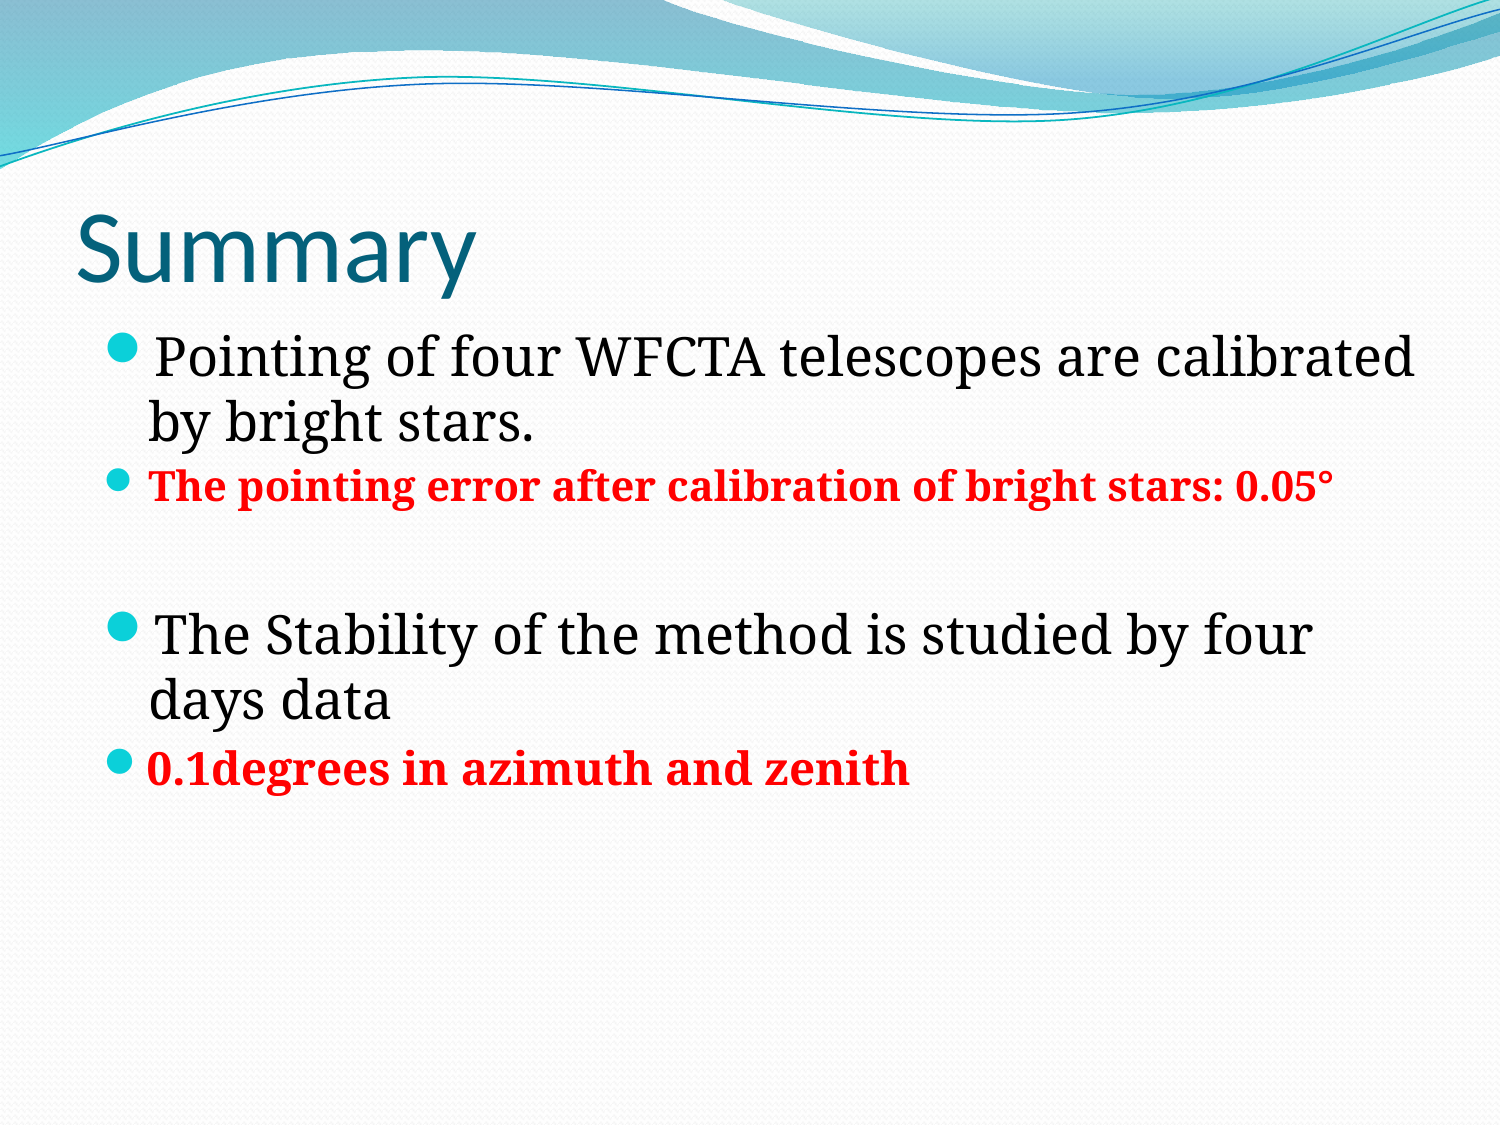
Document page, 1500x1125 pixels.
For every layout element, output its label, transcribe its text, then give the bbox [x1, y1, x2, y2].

list Pointing of four WFCTA telescopes are calibrated by bright stars. The pointing error after calibration of bright stars: 0.05° The Stability of the method is studied by four days data 0.1degrees in azimuth and zenith [88, 314, 1439, 1035]
title Summary [75, 115, 1425, 303]
